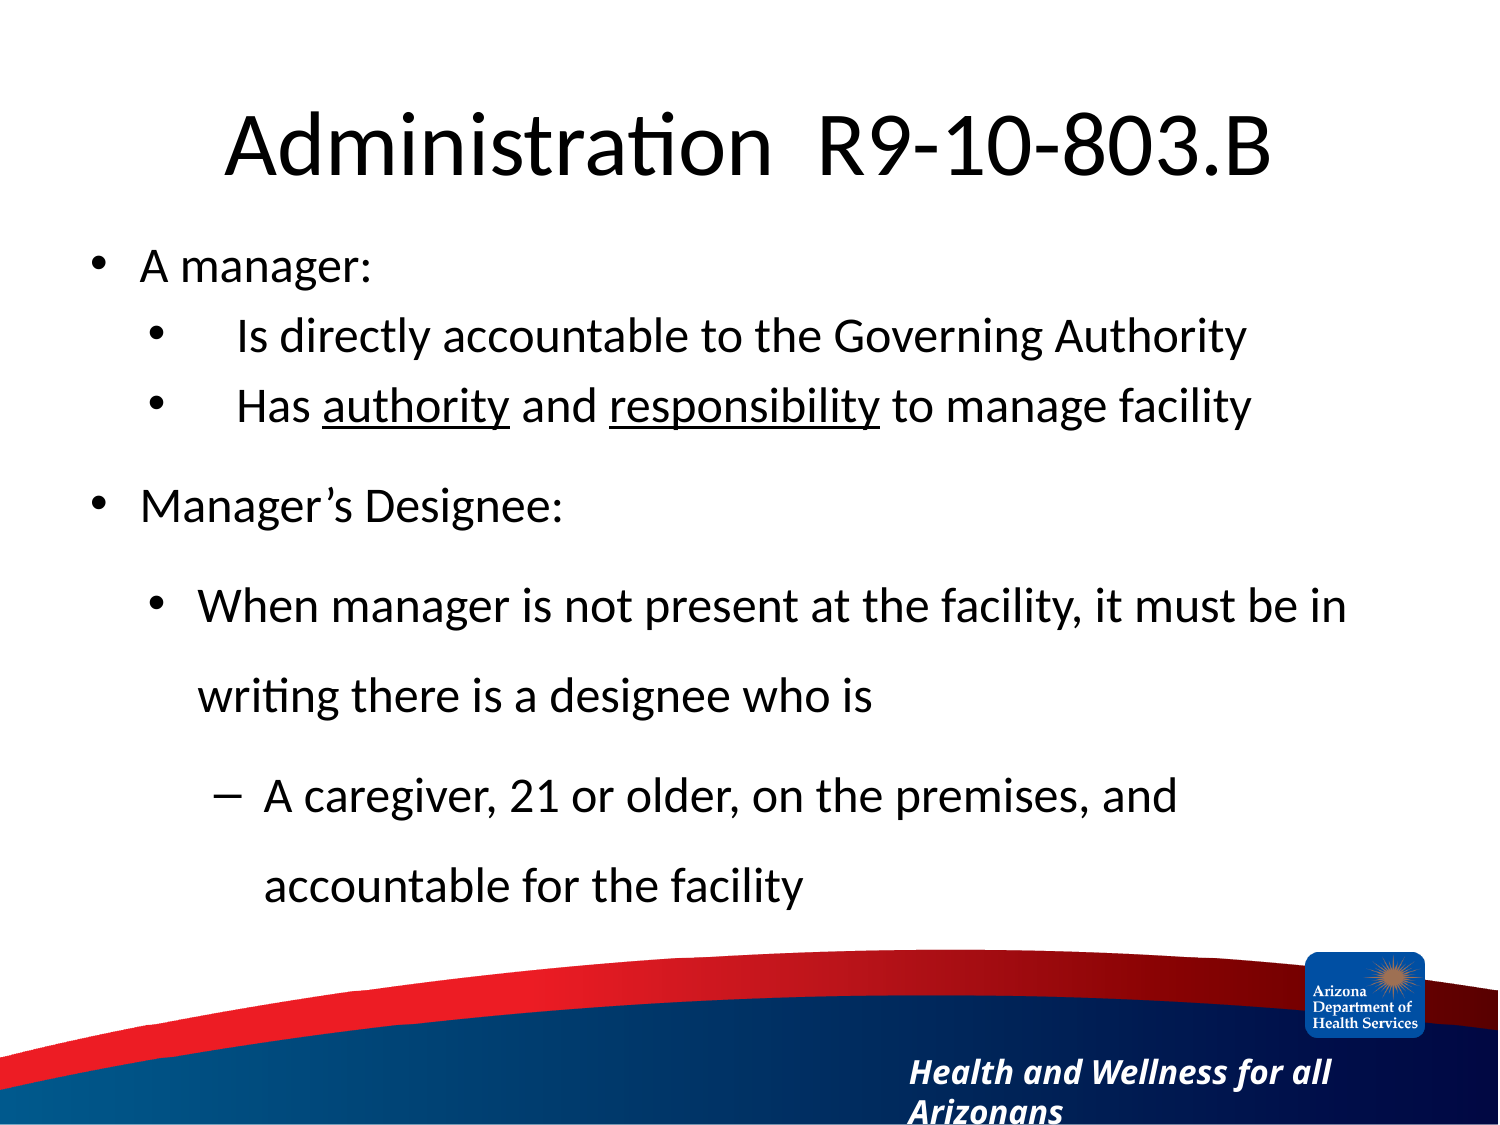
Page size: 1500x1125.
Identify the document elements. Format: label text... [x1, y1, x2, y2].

picture [0, 924, 1500, 1125]
list A manager: Is directly accountable to the Governing Authority Has authority and responsibility to manage facility Manager’s Designee: When manager is not present at the facility, it must be in writing there is a designee who is A caregiver, 21 or older, on the premises, and accountable for the facility [75, 224, 1425, 938]
title Administration R9-10-803.B [75, 45, 1425, 224]
